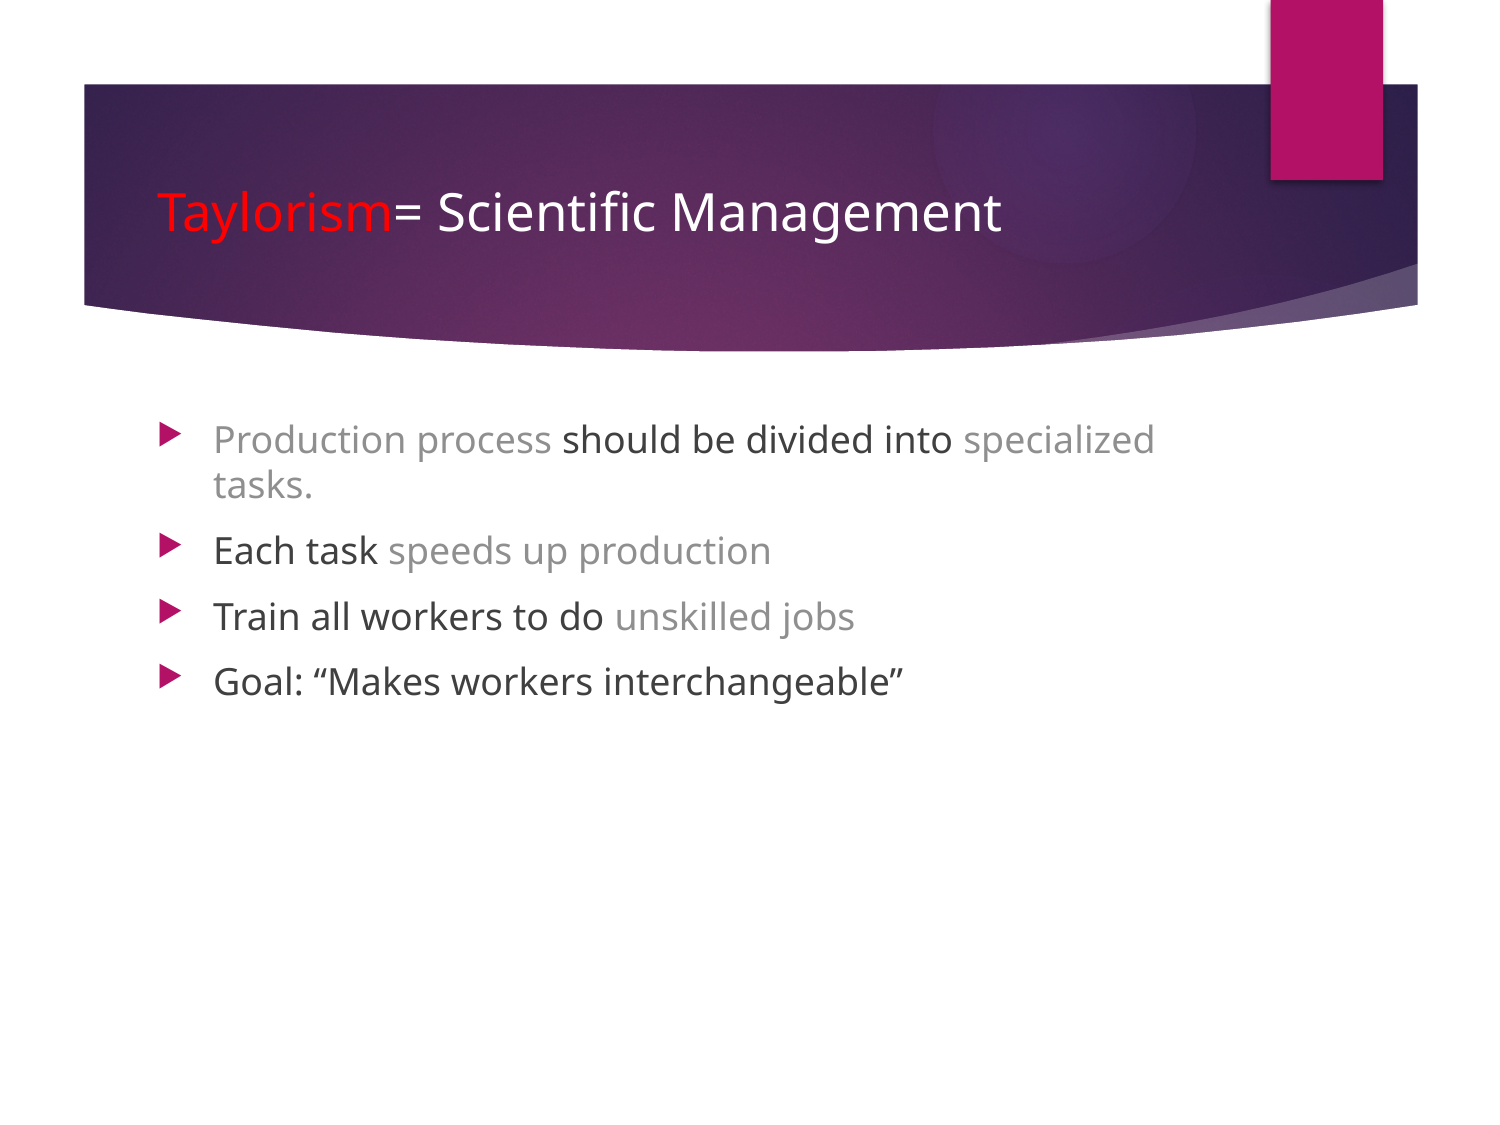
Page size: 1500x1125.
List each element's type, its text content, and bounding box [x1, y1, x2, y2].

title Taylorism= Scientific Management [142, 152, 1183, 269]
list Production process should be divided into specialized tasks. Each task speeds up production Train all workers to do unskilled jobs Goal: “Makes workers interchangeable” [141, 408, 1183, 988]
